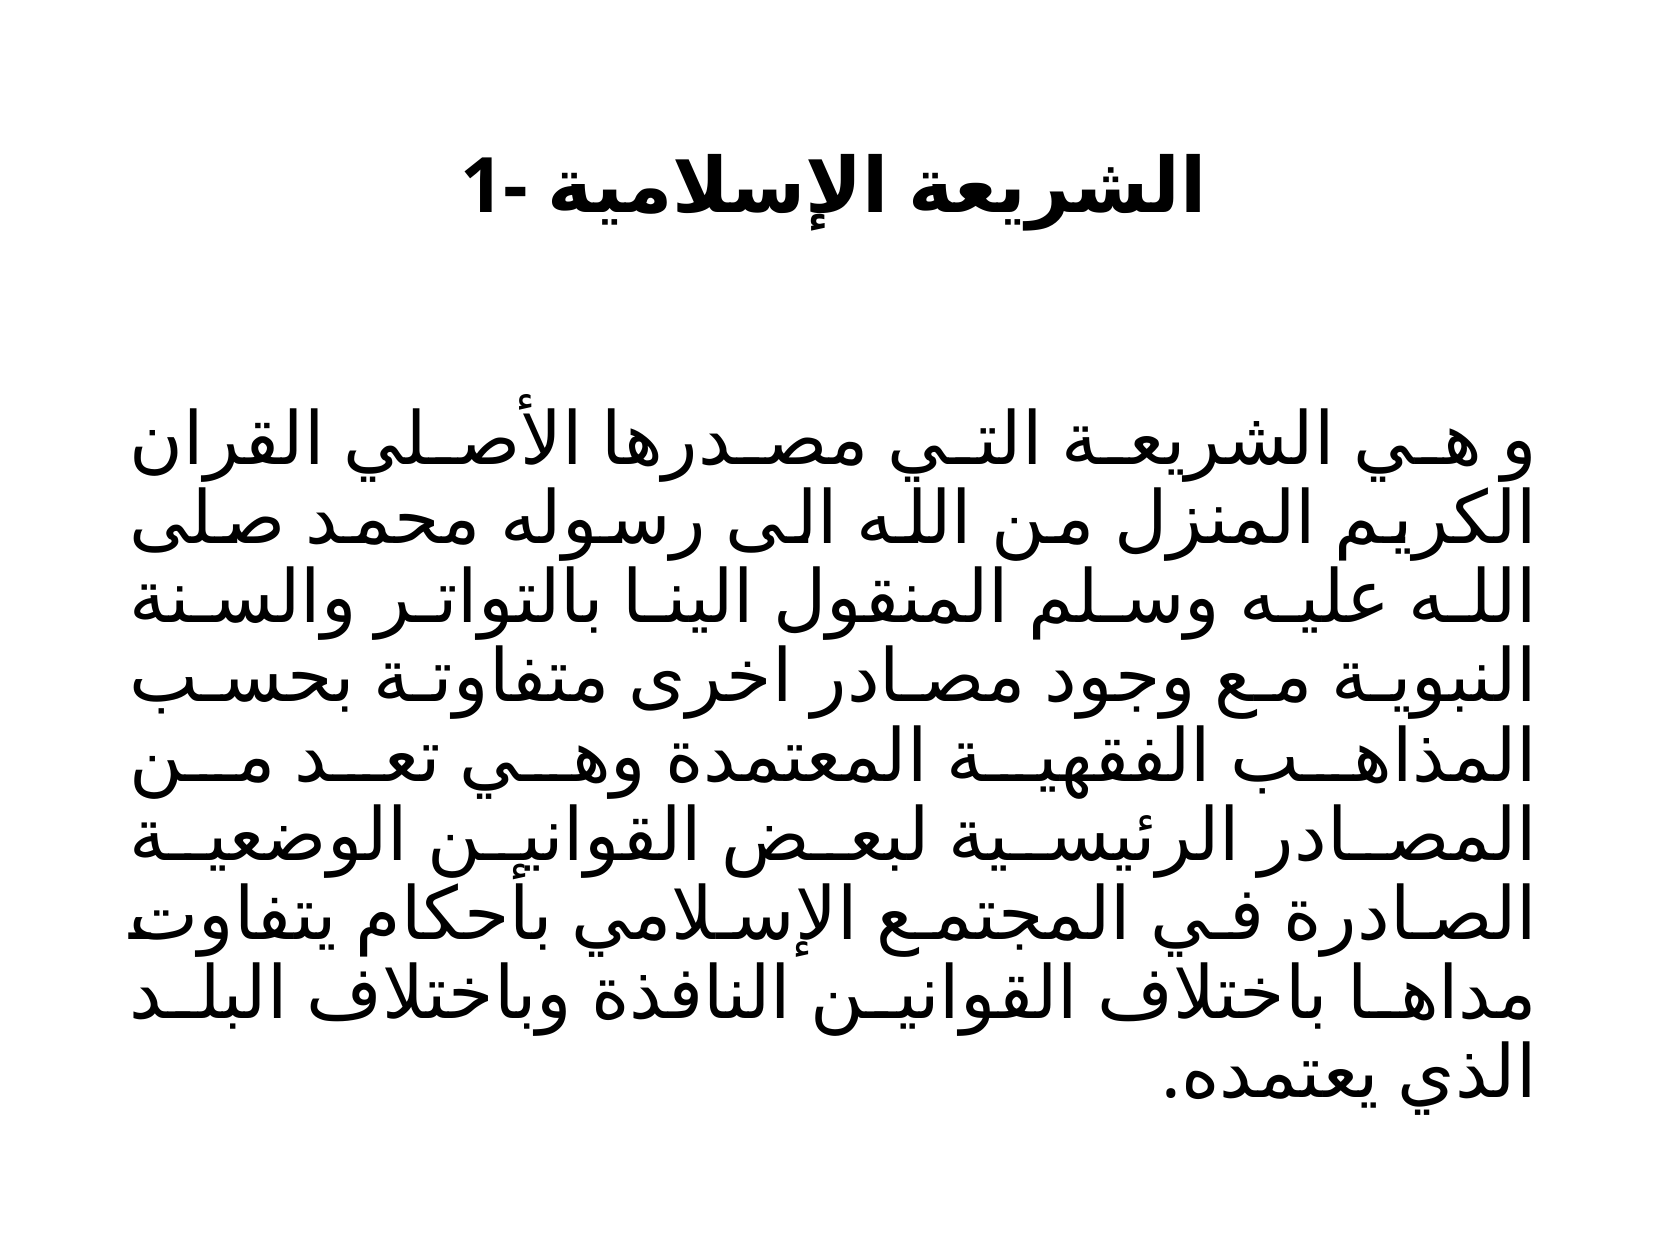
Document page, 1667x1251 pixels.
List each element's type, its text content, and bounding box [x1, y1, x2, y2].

title 1- الشريعة الإسلامية [114, 66, 1553, 309]
list و هي الشريعة التي مصدرها الأصلي القران الكريم المنزل من الله الى رسوله محمد صلى الله عليه وسلم المنقول الينا بالتواتر والسنة النبوية مع وجود مصادر اخرى متفاوتة بحسب المذاهب الفقهية المعتمدة وهي تعد من المصادر الرئيسية لبعض القوانين الوضعية الصادرة في المجتمع الإسلامي بأحكام يتفاوت مداها باختلاف القوانين النافذة وباختلاف البلد الذي يعتمده. [114, 332, 1553, 1126]
